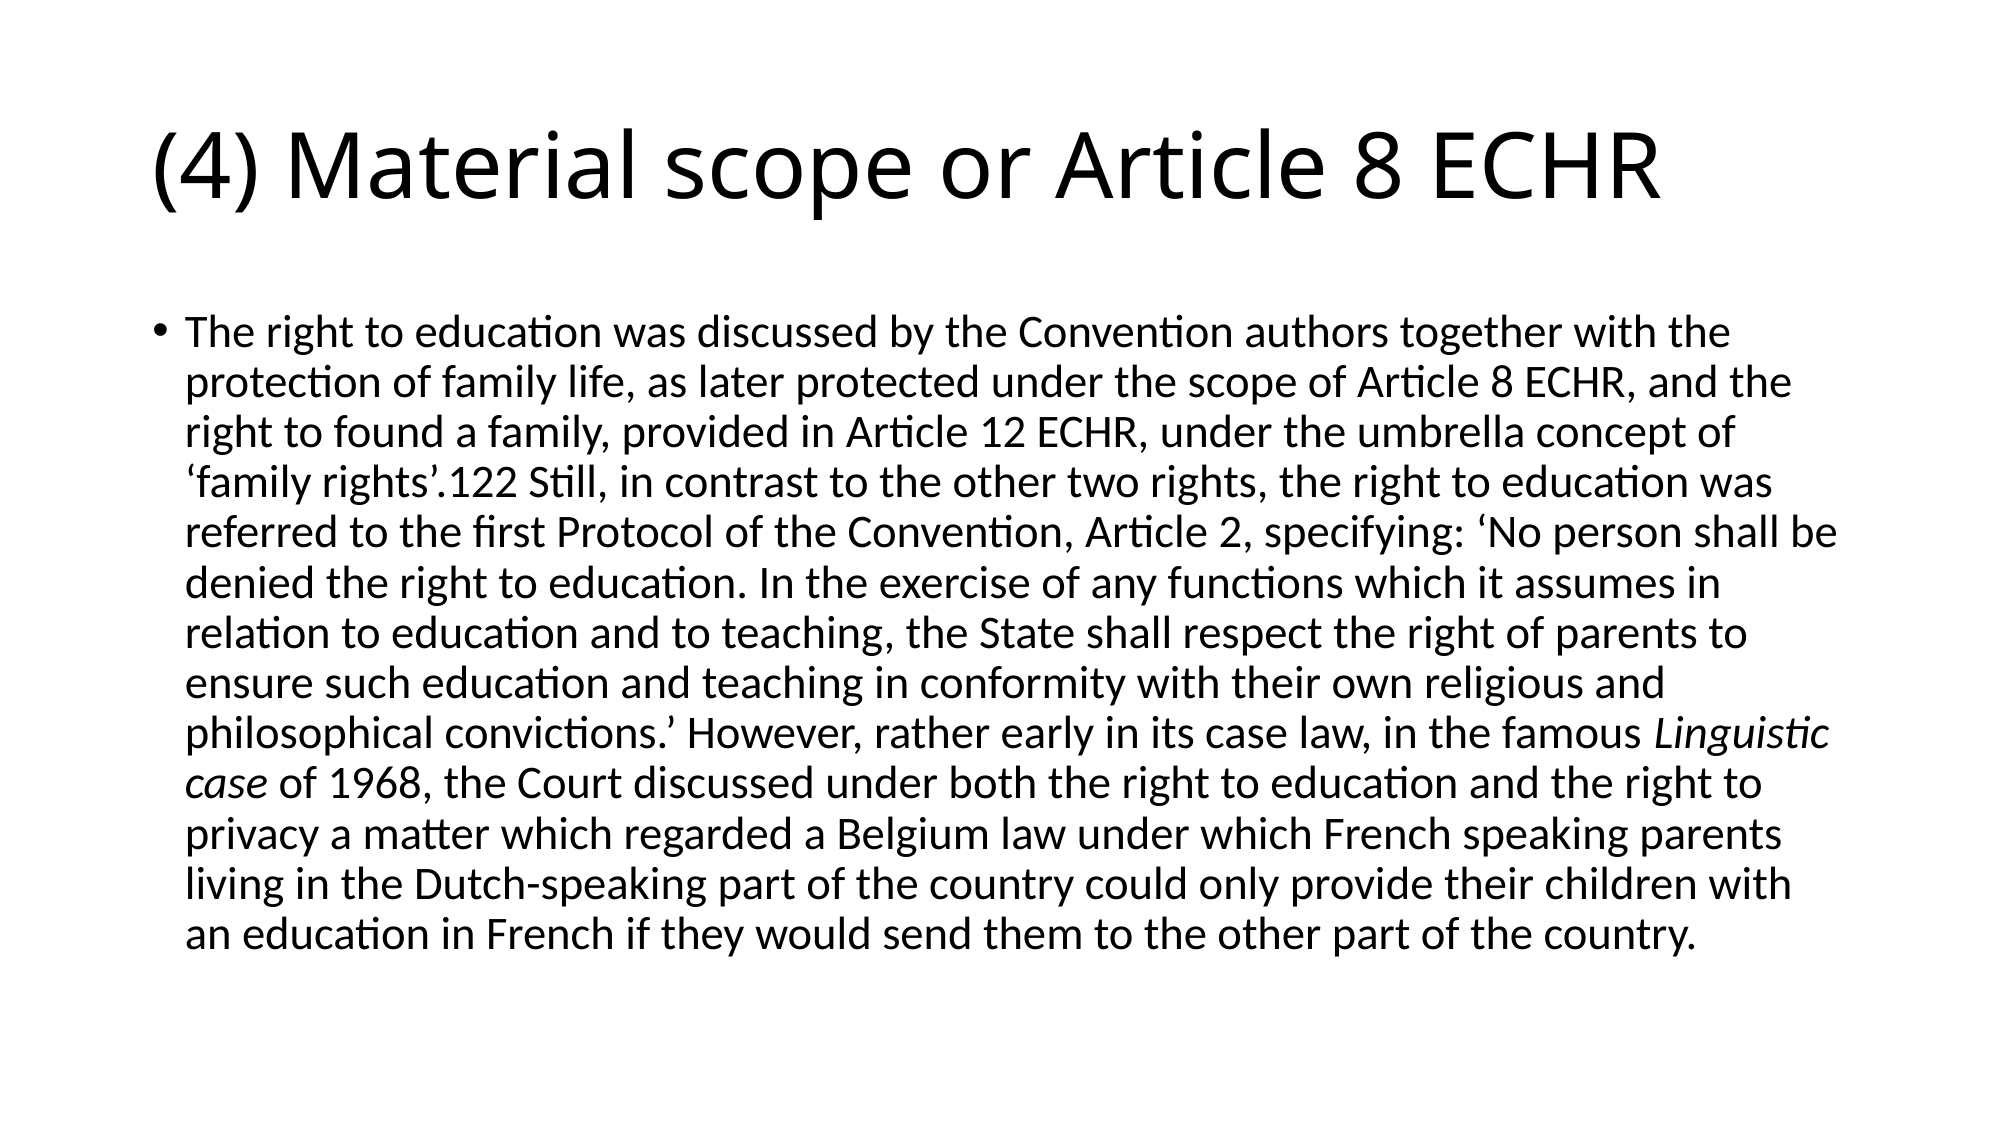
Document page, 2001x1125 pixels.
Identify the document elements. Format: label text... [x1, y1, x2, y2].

title (4) Material scope or Article 8 ECHR [137, 59, 1863, 278]
list The right to education was discussed by the Convention authors together with the protection of family life, as later protected under the scope of Article 8 ECHR, and the right to found a family, provided in Article 12 ECHR, under the umbrella concept of ‘family rights’.122 Still, in contrast to the other two rights, the right to education was referred to the first Protocol of the Convention, Article 2, specifying: ‘No person shall be denied the right to education. In the exercise of any functions which it assumes in relation to education and to teaching, the State shall respect the right of parents to ensure such education and teaching in conformity with their own religious and philosophical convictions.’ However, rather early in its case law, in the famous Linguistic case of 1968, the Court discussed under both the right to education and the right to privacy a matter which regarded a Belgium law under which French speaking parents living in the Dutch-speaking part of the country could only provide their children with an education in French if they would send them to the other part of the country. [137, 299, 1863, 1014]
